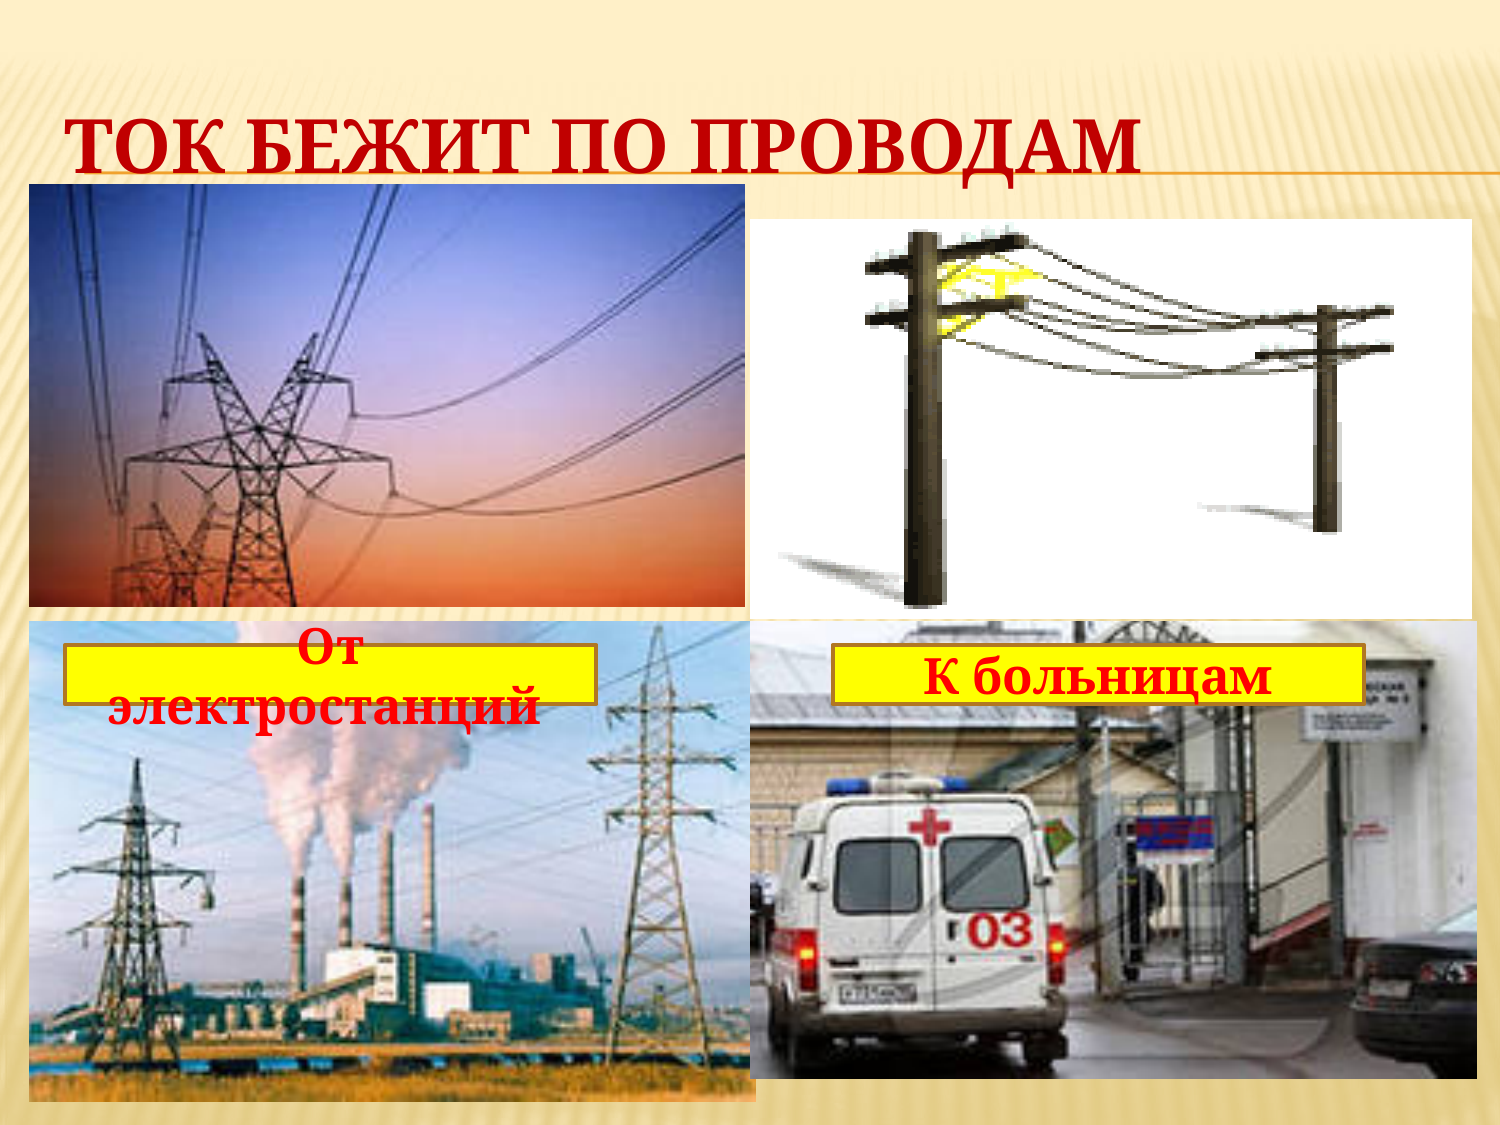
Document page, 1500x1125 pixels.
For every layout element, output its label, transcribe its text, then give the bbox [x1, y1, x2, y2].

picture [29, 621, 1477, 1103]
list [29, 184, 745, 607]
title Ток бежит по проводам [50, 75, 1475, 213]
picture [749, 219, 1472, 619]
